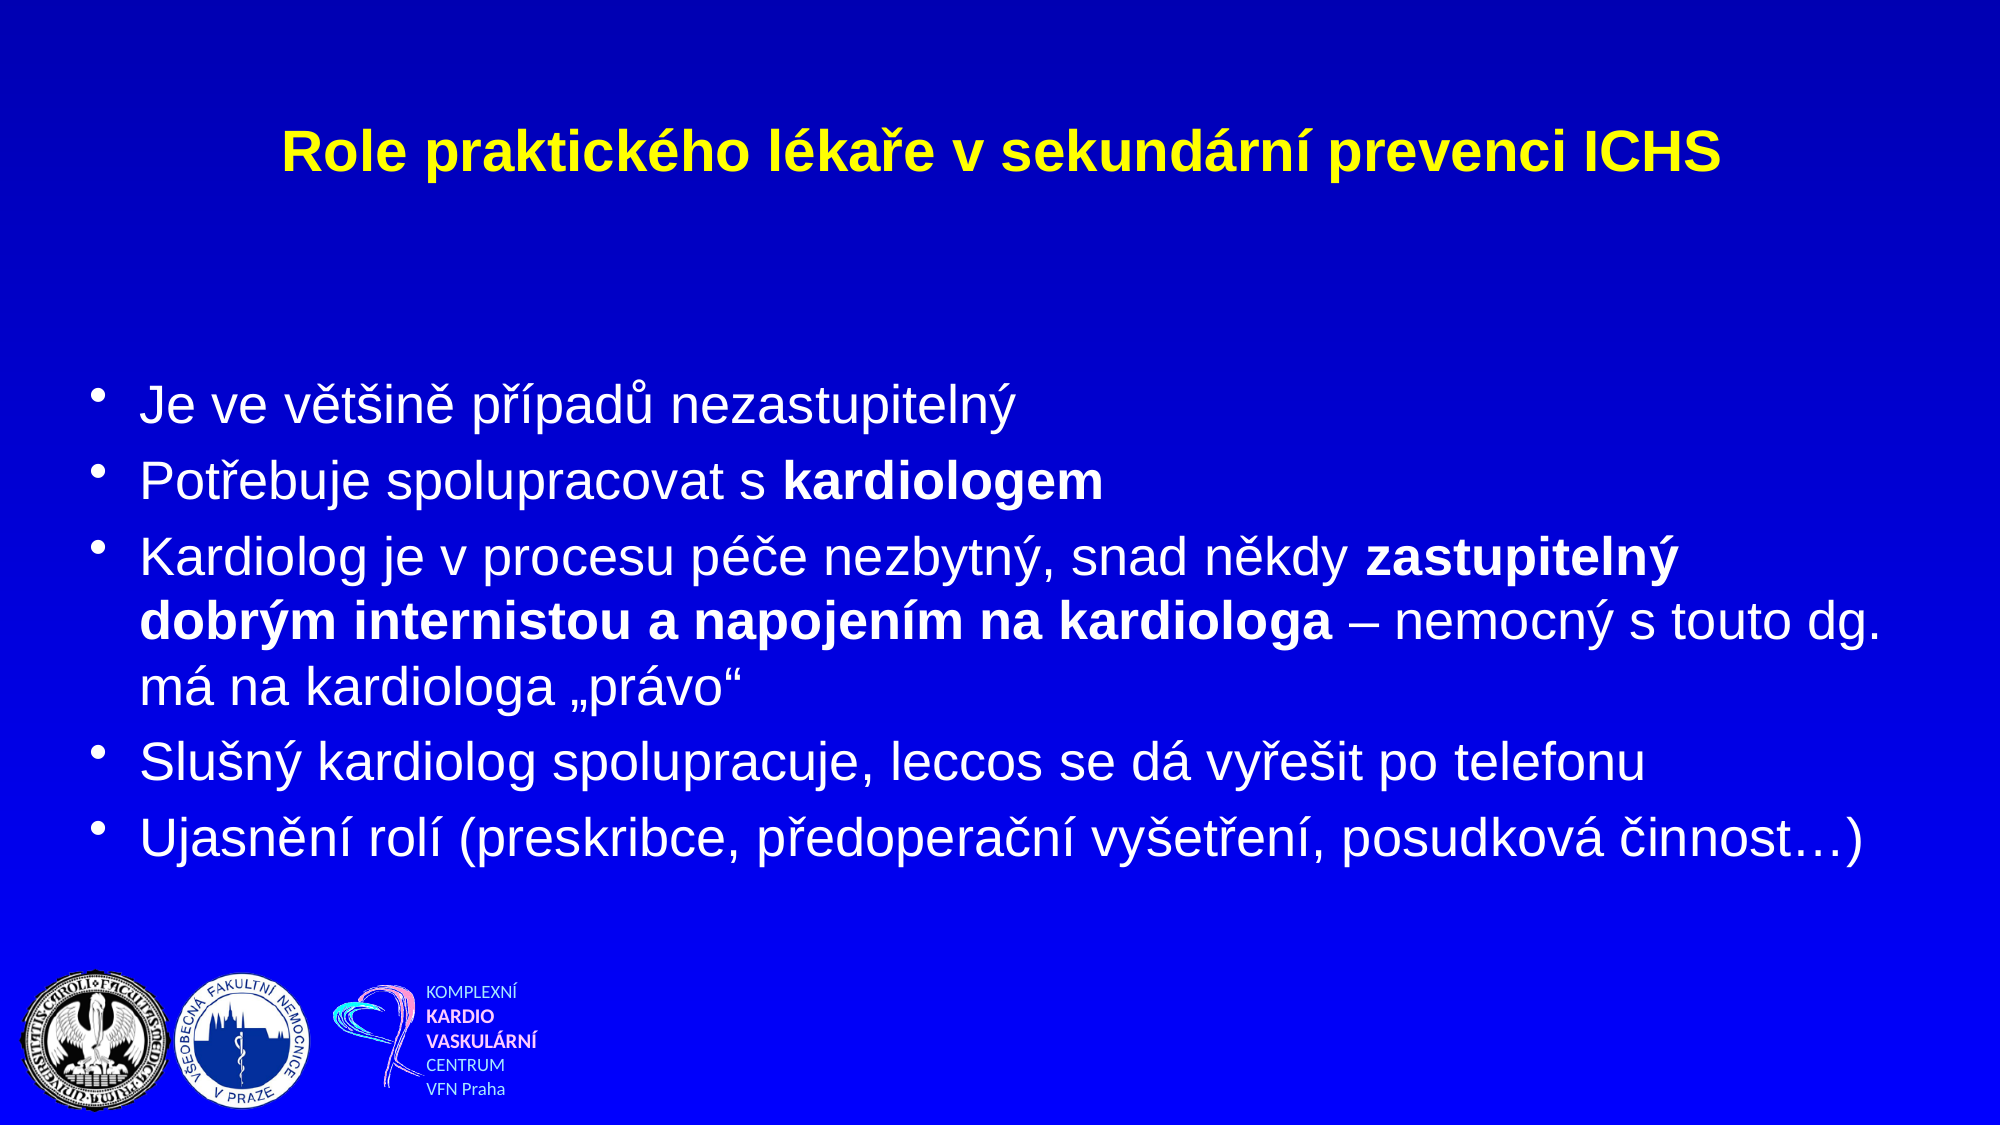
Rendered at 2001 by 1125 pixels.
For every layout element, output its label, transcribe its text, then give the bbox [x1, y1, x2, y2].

list Je ve většině případů nezastupitelný Potřebuje spolupracovat s kardiologem Kardiolog je v procesu péče nezbytný, snad někdy zastupitelný dobrým internistou a napojením na kardiologa – nemocný s touto dg. má na kardiologa „právo“ Slušný kardiolog spolupracuje, leccos se dá vyřešit po telefonu Ujasnění rolí (preskribce, předoperační vyšetření, posudková činnost…) [74, 286, 1908, 962]
picture [18, 968, 312, 1113]
title Role praktického lékaře v sekundární prevenci ICHS [74, 54, 1949, 243]
picture [333, 985, 426, 1088]
